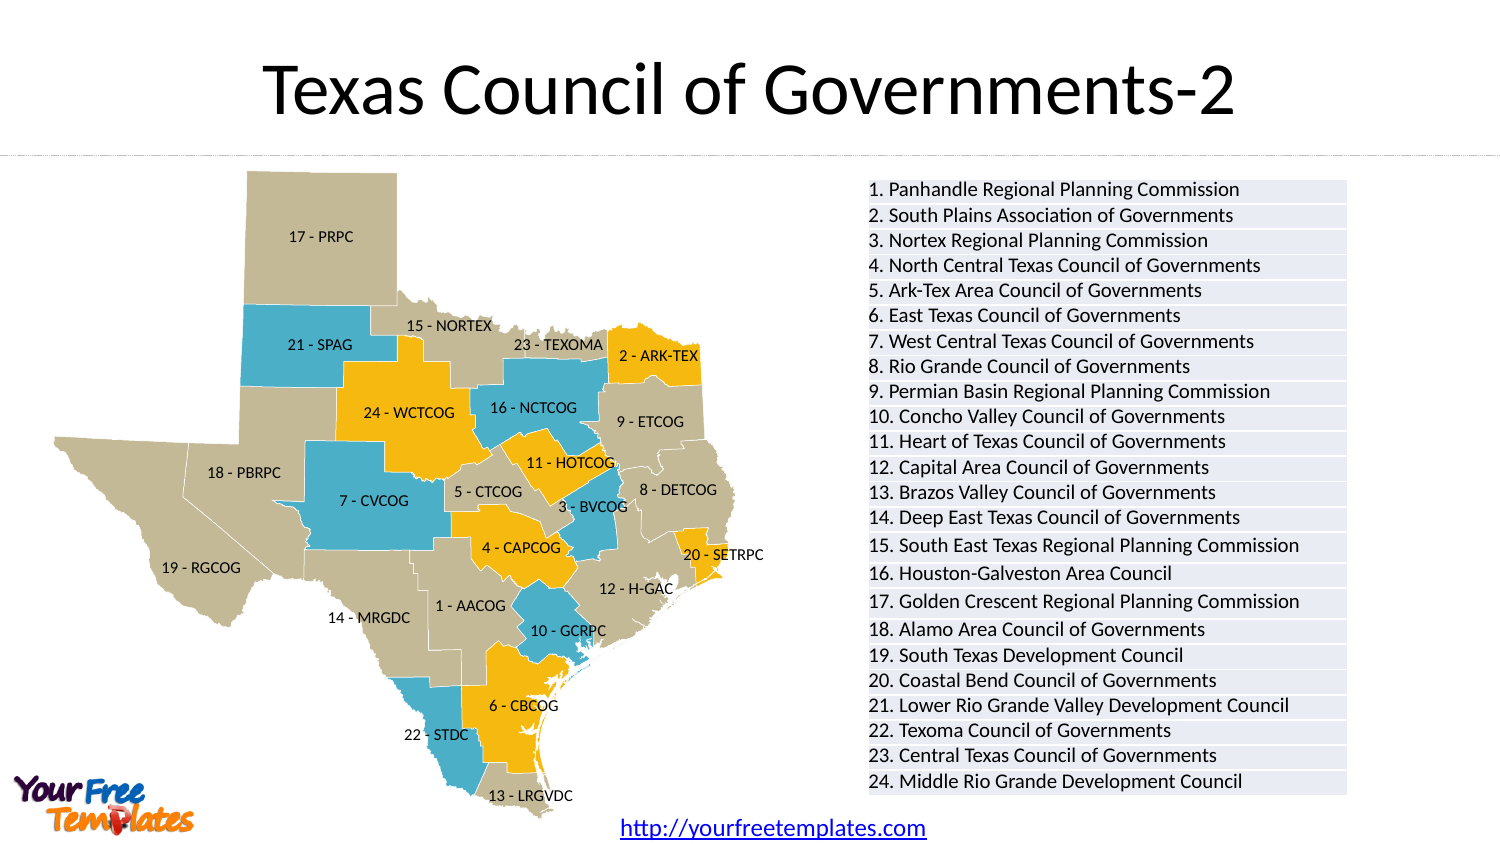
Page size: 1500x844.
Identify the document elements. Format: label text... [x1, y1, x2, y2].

table_cell 16. Houston-Galveston Area Council [869, 564, 1347, 587]
table_cell 9. Permian Basin Regional Planning Commission [869, 382, 1347, 405]
table_cell 21. Lower Rio Grande Valley Development Council [869, 696, 1347, 719]
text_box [52, 170, 737, 820]
table_cell 12. Capital Area Council of Governments [869, 457, 1347, 481]
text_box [161, 225, 764, 806]
table_cell 15. South East Texas Regional Planning Commission [869, 533, 1347, 562]
table_cell 14. Deep East Texas Council of Governments [869, 508, 1347, 531]
table_cell 4. North Central Texas Council of Governments [869, 255, 1347, 279]
picture [10, 768, 202, 839]
title Texas Council of Governments-2 [75, 14, 1425, 155]
table_cell 2. South Plains Association of Governments [869, 205, 1347, 228]
table_header 1. Panhandle Regional Planning Commission [869, 180, 1347, 203]
table_cell 18. Alamo Area Council of Governments [869, 620, 1347, 643]
table_cell 17. Golden Crescent Regional Planning Commission [869, 589, 1347, 618]
table_cell 6. East Texas Council of Governments [869, 306, 1347, 329]
table_cell 8. Rio Grande Council of Governments [869, 356, 1347, 380]
table_cell 11. Heart of Texas Council of Governments [869, 432, 1347, 455]
table_cell 22. Texoma Council of Governments [869, 721, 1347, 744]
table_cell 19. South Texas Development Council [869, 645, 1347, 669]
table_cell 13. Brazos Valley Council of Governments [869, 482, 1347, 506]
table_cell 10. Concho Valley Council of Governments [869, 407, 1347, 430]
table_cell 3. Nortex Regional Planning Commission [869, 230, 1347, 254]
table_cell 20. Coastal Bend Council of Governments [869, 670, 1347, 694]
table_cell 24. Middle Rio Grande Development Council [869, 771, 1347, 795]
table_cell 5. Ark-Tex Area Council of Governments [869, 281, 1347, 304]
table_cell 23. Central Texas Council of Governments [869, 746, 1347, 769]
table_cell 7. West Central Texas Council of Governments [869, 331, 1347, 355]
